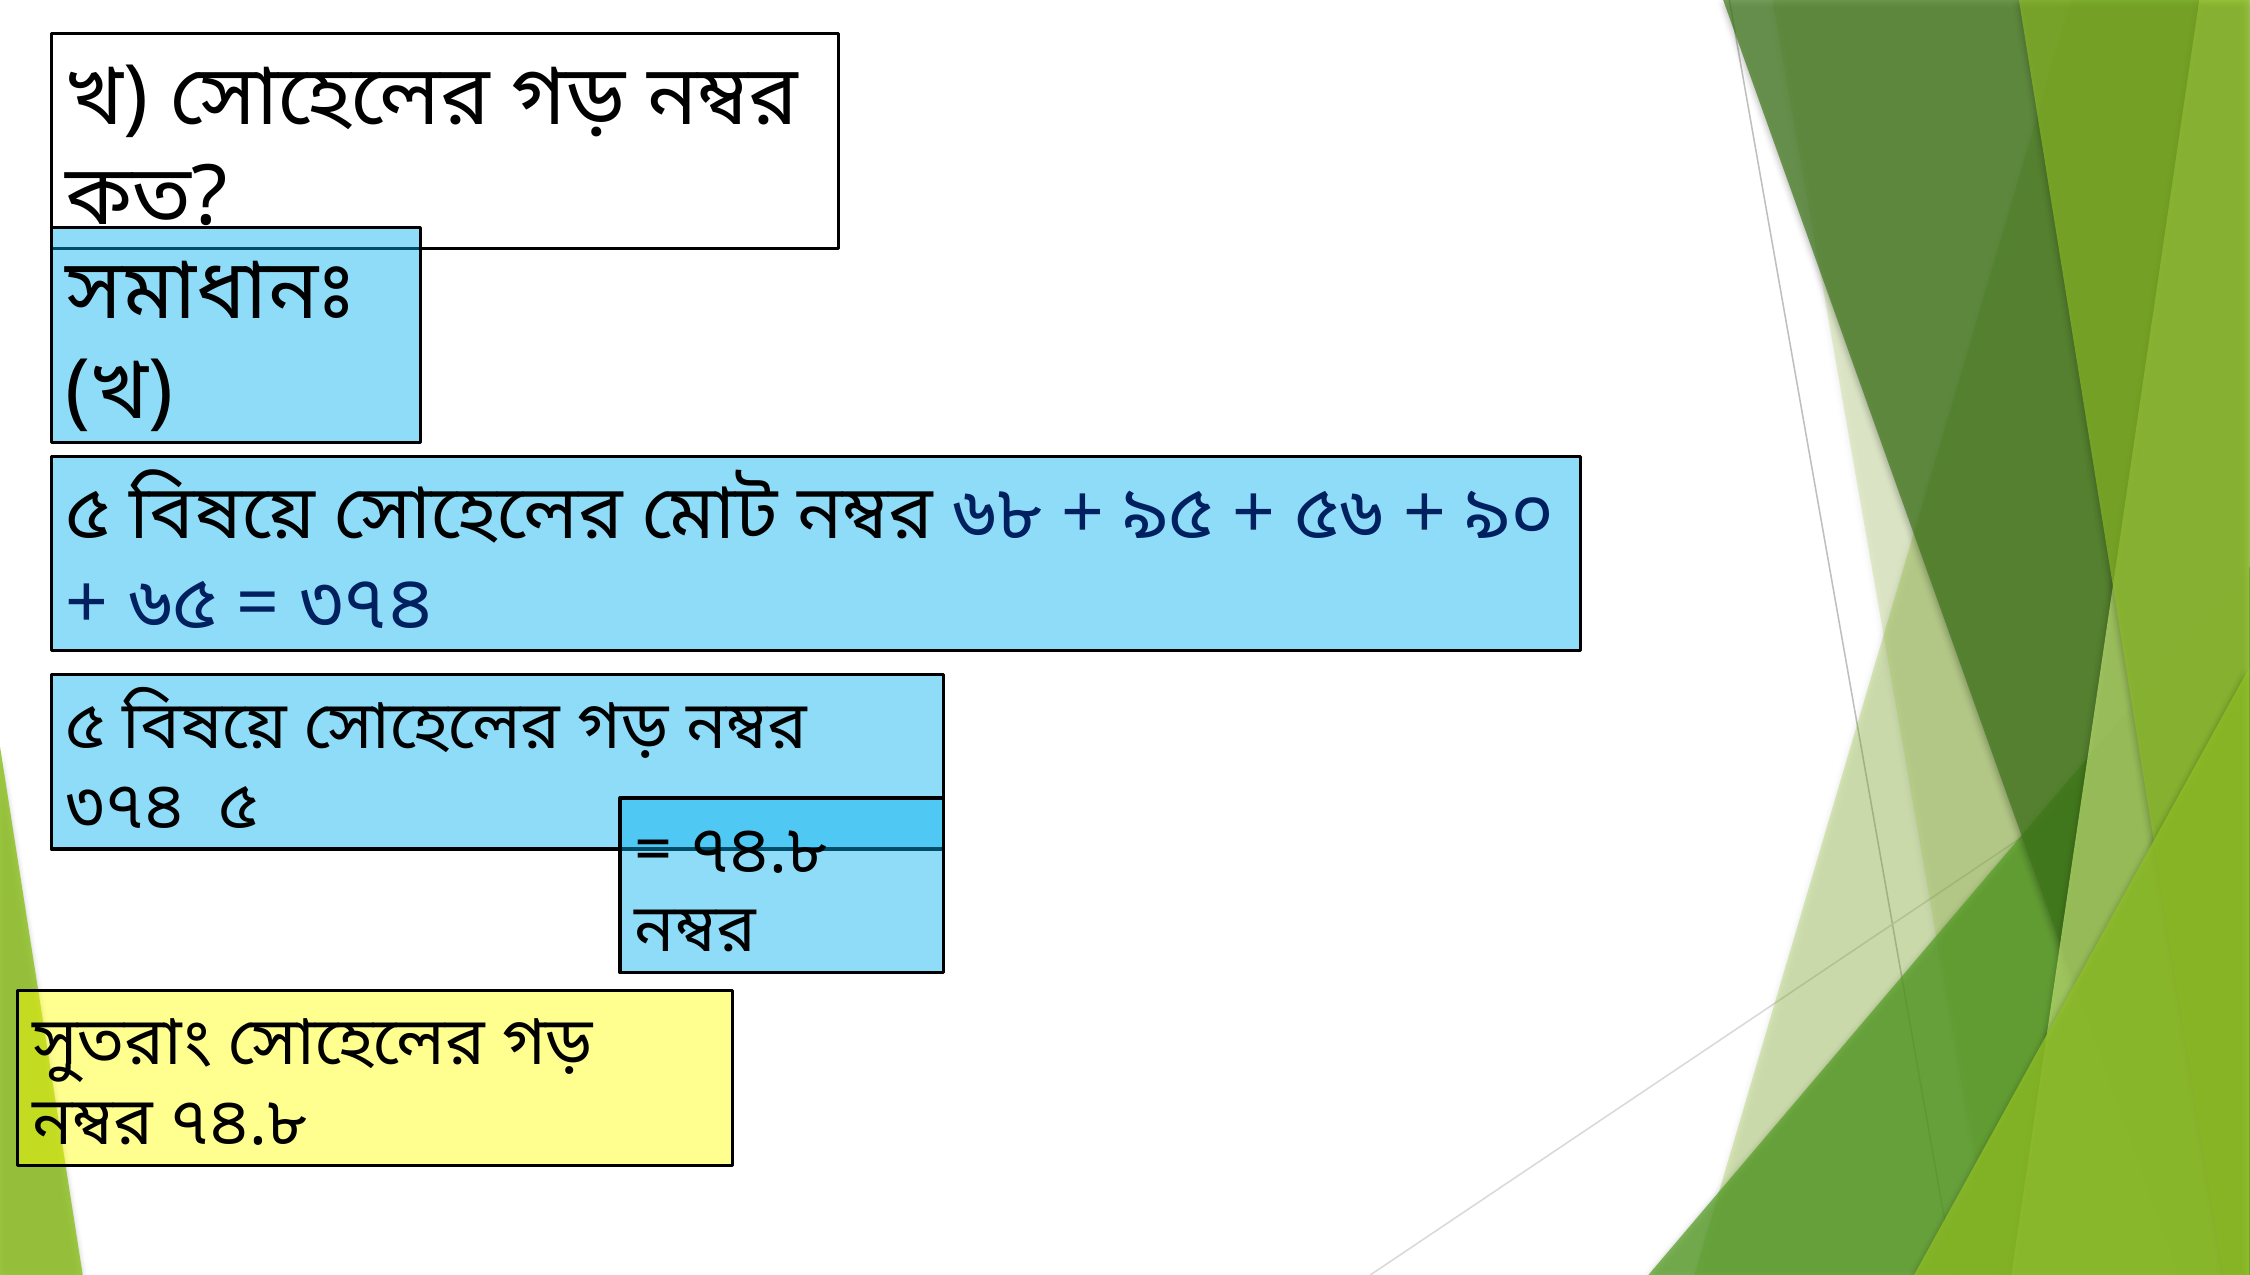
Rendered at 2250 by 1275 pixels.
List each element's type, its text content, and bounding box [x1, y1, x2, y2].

text_box = ৭৪.৮ নম্বর [618, 796, 945, 974]
text_box ৫ বিষয়ে সোহেলের মোট নম্বর ৬৮ + ৯৫ + ৫৬ + ৯০ + ৬৫ = ৩৭৪ [50, 455, 1582, 652]
text_box সুতরাং সোহেলের গড় নম্বর ৭৪.৮ [16, 989, 734, 1167]
text_box খ) সোহেলের গড় নম্বর কত? [50, 32, 840, 250]
text_box সমাধানঃ (খ) [50, 226, 422, 444]
